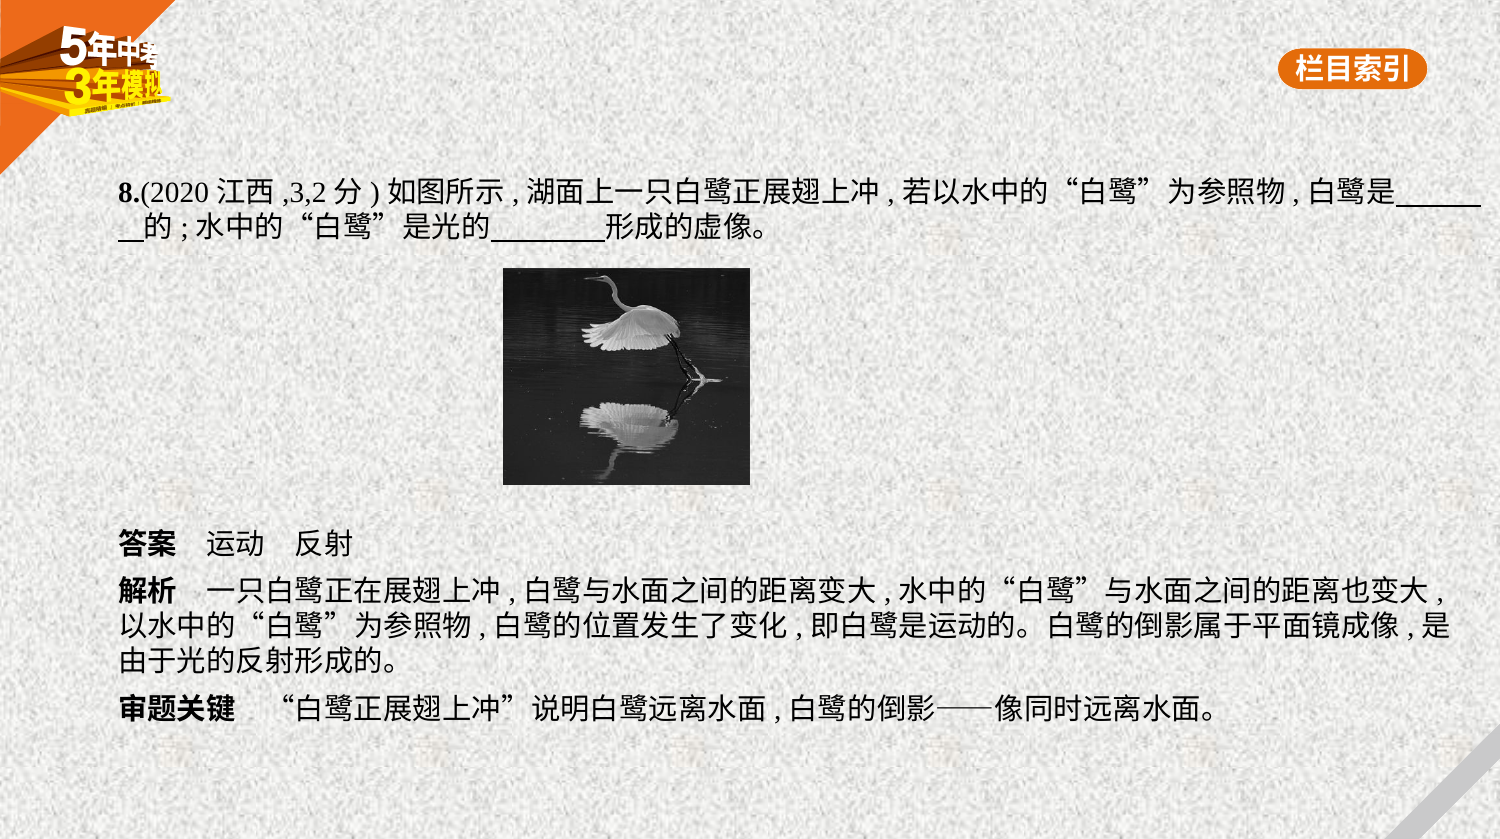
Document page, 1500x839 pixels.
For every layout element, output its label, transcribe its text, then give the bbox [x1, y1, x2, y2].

text_box 解析 一只白鹭正在展翅上冲,白鹭与水面之间的距离变大,水中的“白鹭”与水面之间的距离也变大, 以水中的“白鹭”为参照物,白鹭的位置发生了变化,即白鹭是运动的。白鹭的倒影属于平面镜成像,是 由于光的反射形成的。 [118, 571, 1483, 678]
text_box 审题关键 “白鹭正展翅上冲”说明白鹭远离水面,白鹭的倒影——像同时远离水面。 [118, 690, 1483, 726]
text_box 8.(2020江西,3,2分)如图所示,湖面上一只白鹭正展翅上冲,若以水中的“白鹭”为参照物,白鹭是 的;水中的“白鹭”是光的 形成的虚像。 [118, 173, 1483, 407]
picture [0, 0, 1500, 839]
text_box 答案 运动 反射 [118, 525, 1483, 561]
